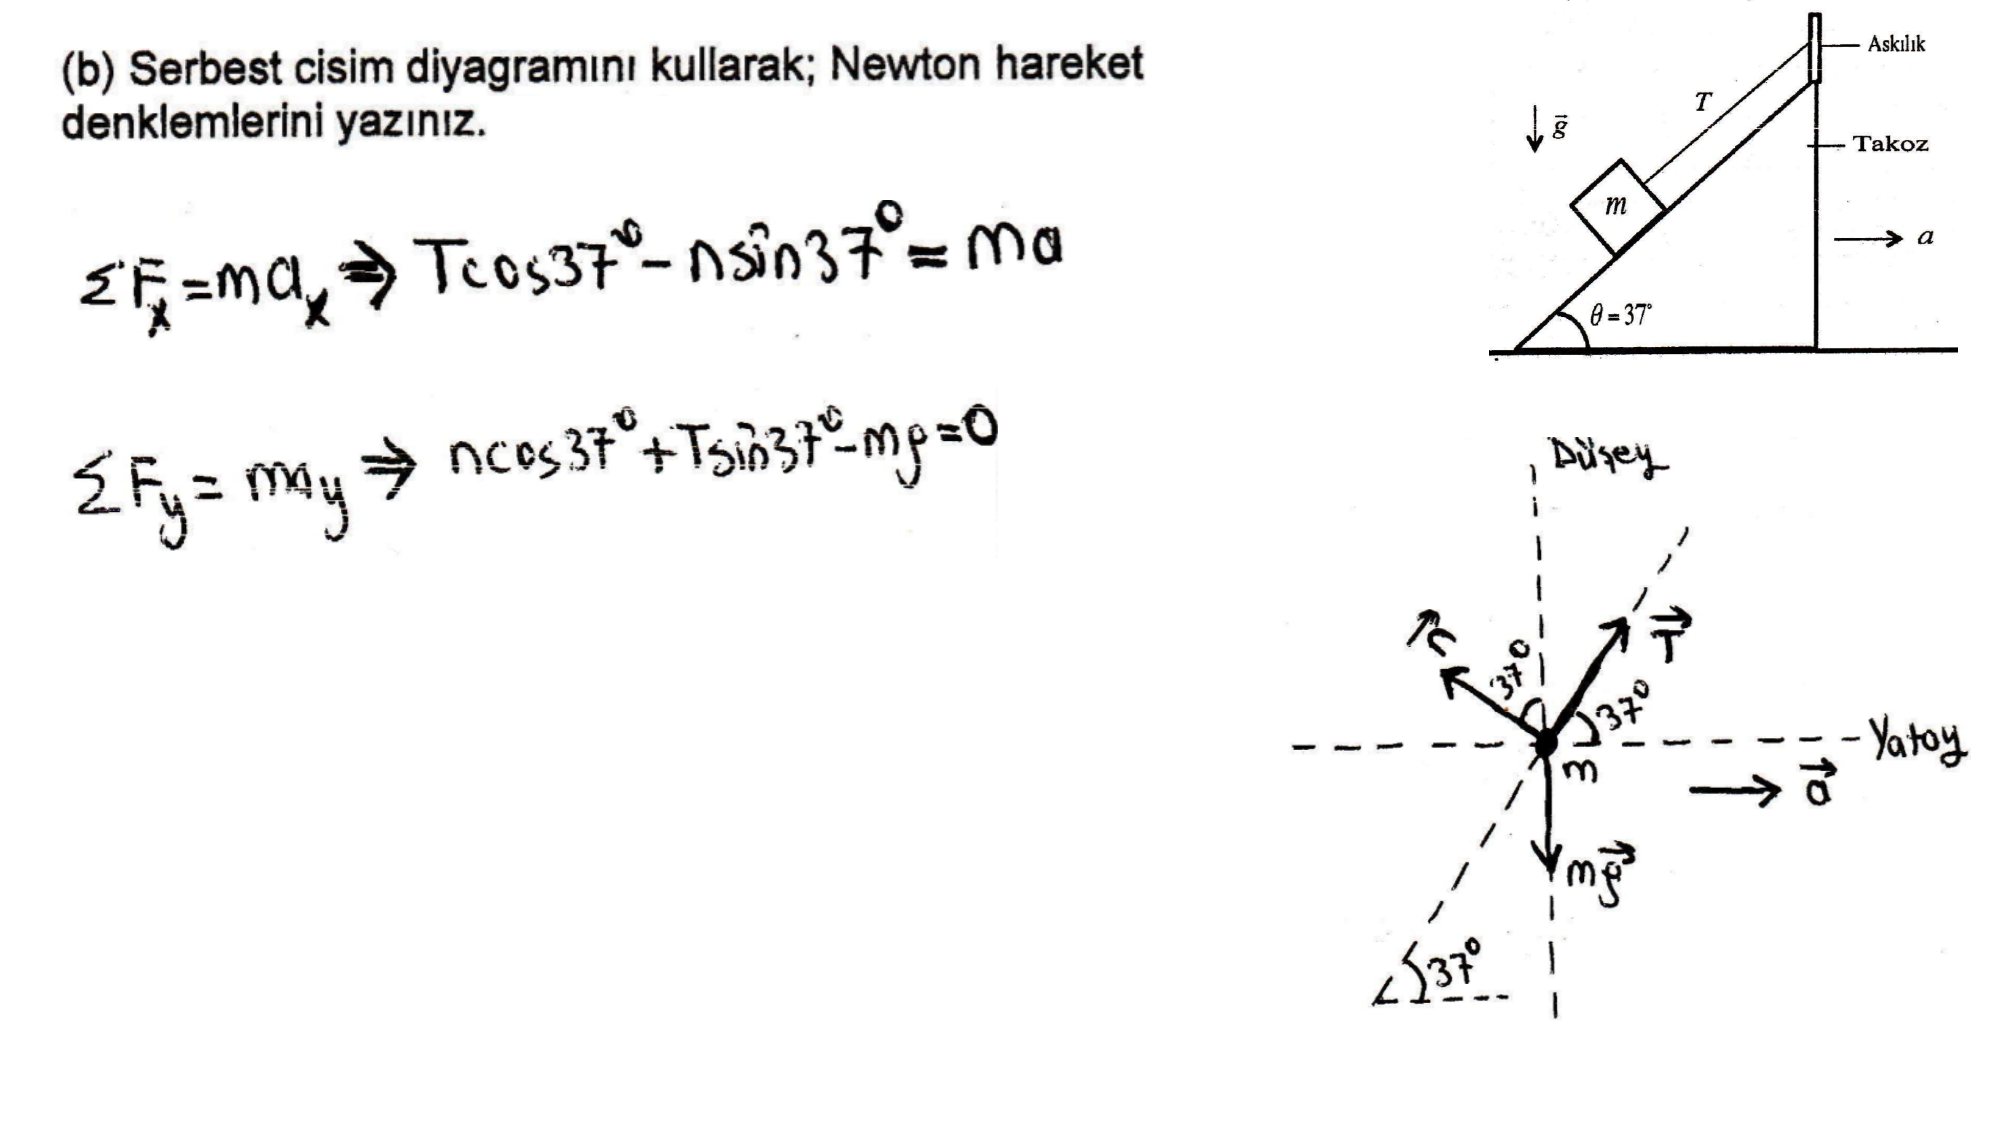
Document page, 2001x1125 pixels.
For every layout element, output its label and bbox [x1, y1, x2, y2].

picture [68, 200, 1081, 343]
picture [1277, 437, 1971, 1026]
picture [48, 38, 1156, 156]
picture [1489, 0, 1958, 369]
picture [35, 387, 998, 558]
